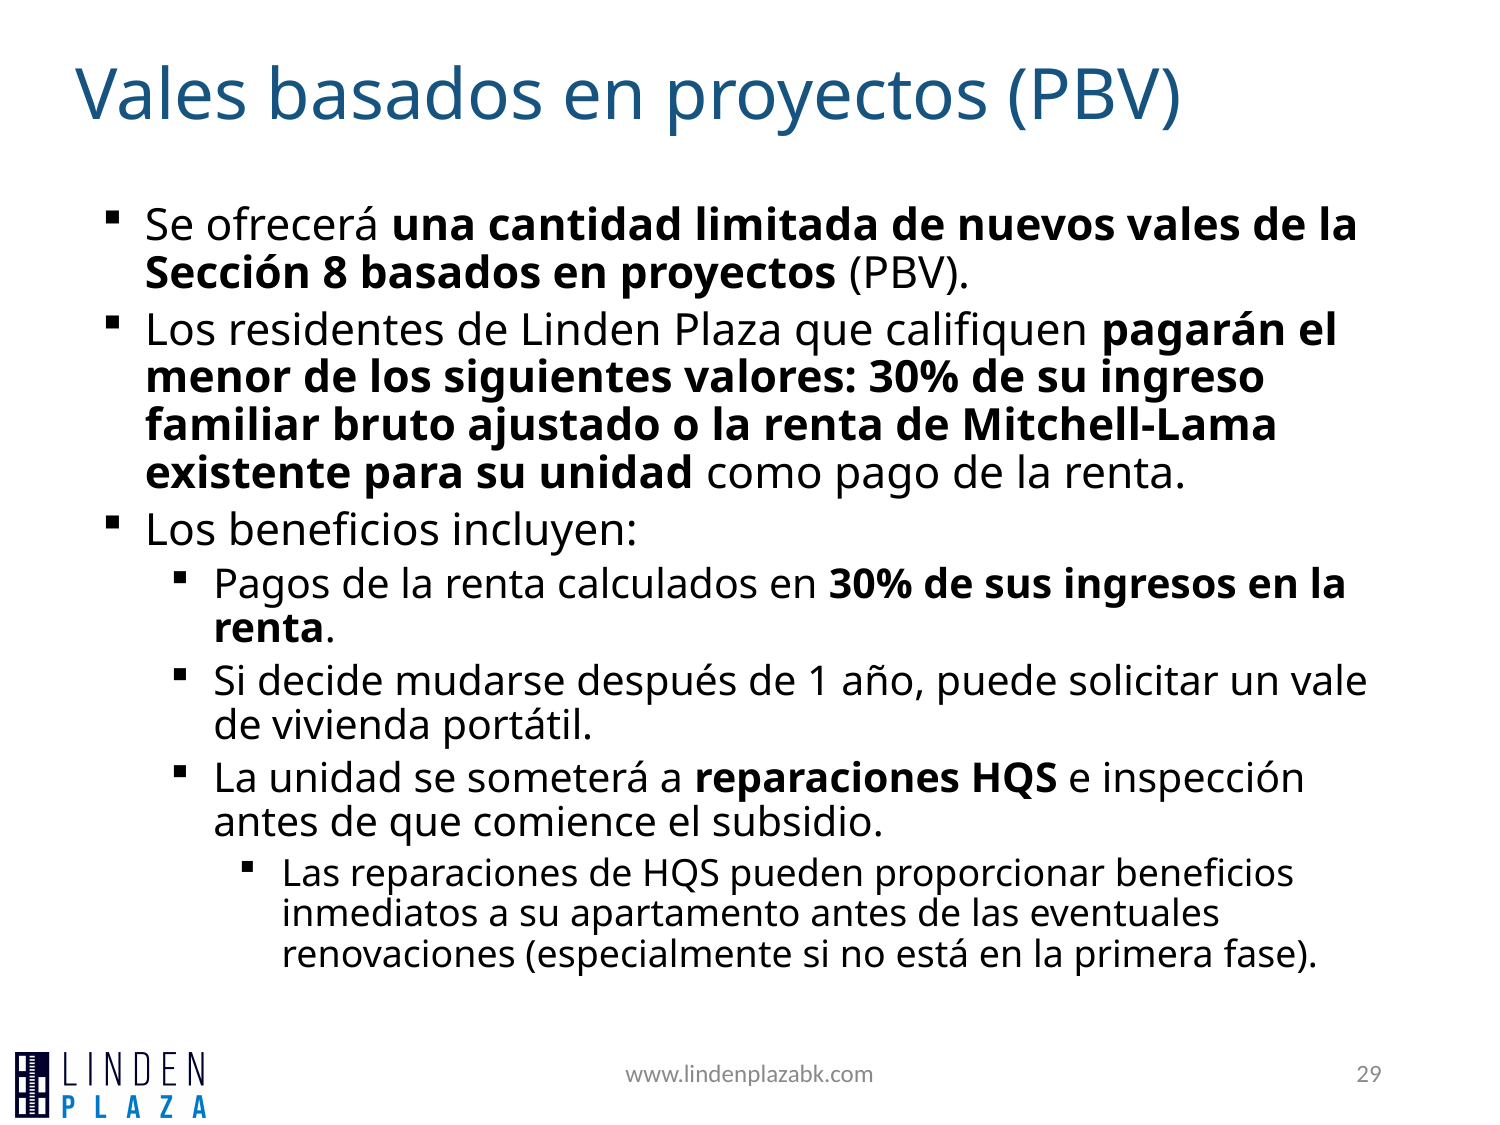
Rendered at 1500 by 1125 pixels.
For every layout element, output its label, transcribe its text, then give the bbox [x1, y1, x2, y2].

slide_number 29 [1059, 1042, 1397, 1103]
footer www.lindenplazabk.com [496, 1042, 1004, 1103]
picture [15, 1052, 206, 1118]
list Se ofrecerá una cantidad limitada de nuevos vales de la Sección 8 basados en proyectos (PBV). Los residentes de Linden Plaza que califiquen pagarán el menor de los siguientes valores: 30% de su ingreso familiar bruto ajustado o la renta de Mitchell-Lama existente para su unidad como pago de la renta. Los beneficios incluyen: Pagos de la renta calculados en 30% de sus ingresos en la renta. Si decide mudarse después de 1 año, puede solicitar un vale de vivienda portátil. La unidad se someterá a reparaciones HQS e inspección antes de que comience el subsidio. Las reparaciones de HQS pueden proporcionar beneficios inmediatos a su apartamento antes de las eventuales renovaciones (especialmente si no está en la primera fase). [61, 194, 1427, 991]
text_box Vales basados en proyectos (PBV) [61, 41, 1427, 141]
